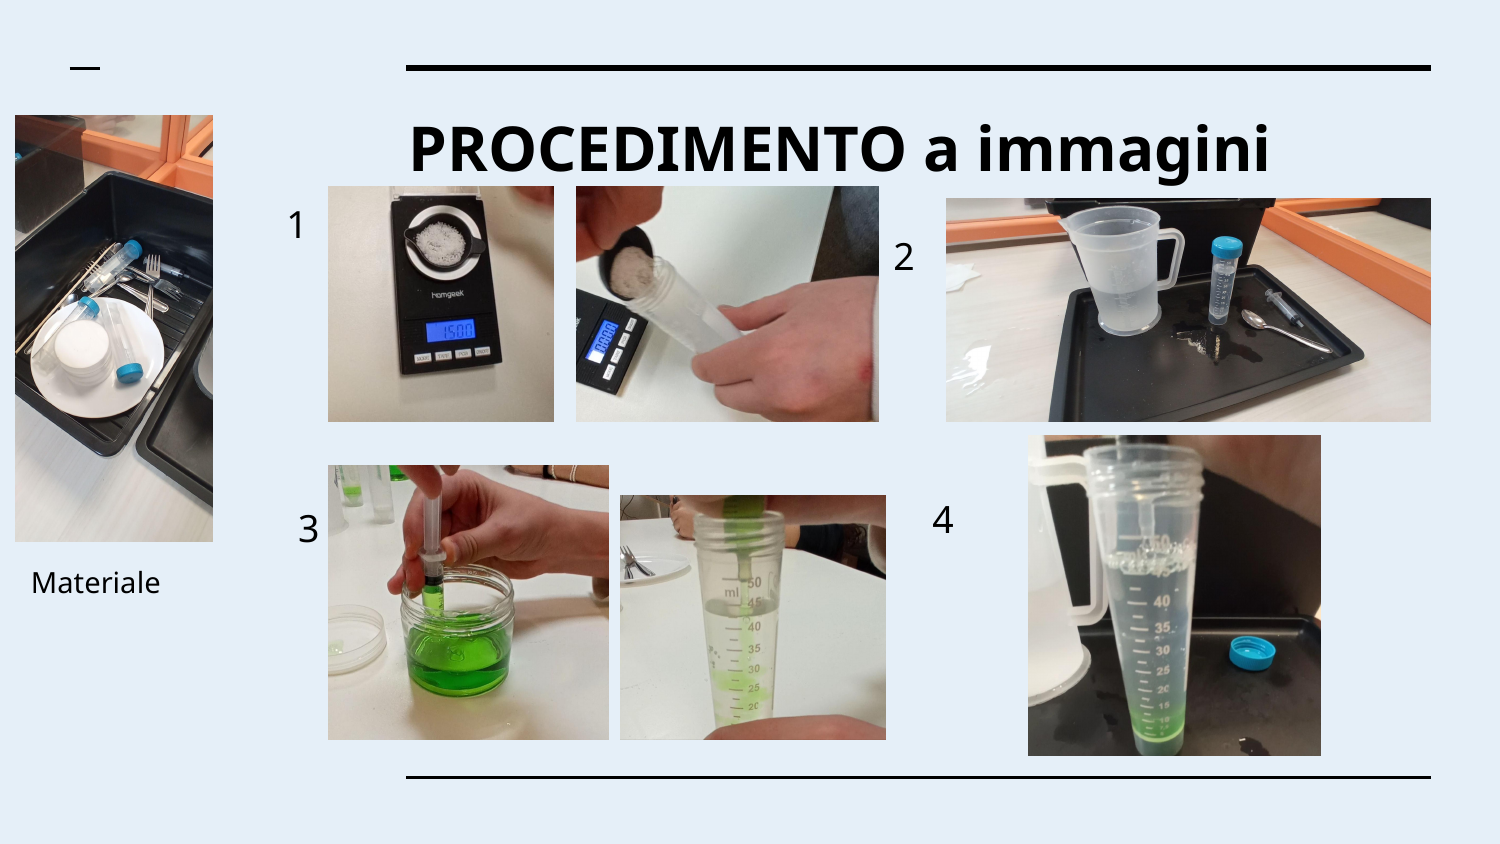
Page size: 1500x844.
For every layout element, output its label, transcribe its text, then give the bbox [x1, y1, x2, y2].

text_box 3 [283, 489, 317, 532]
text_box 4 [917, 481, 951, 522]
text_box 1 [271, 186, 317, 229]
picture [328, 465, 609, 741]
text_box 2 [884, 218, 924, 259]
picture [15, 115, 213, 542]
picture [576, 186, 880, 423]
picture [945, 198, 1431, 423]
picture [1027, 435, 1321, 757]
text_box Materiale [15, 549, 213, 590]
picture [620, 495, 886, 741]
title PROCEDIMENTO a immagini [393, 94, 1431, 180]
list . [15, 180, 1433, 755]
picture [328, 186, 554, 423]
